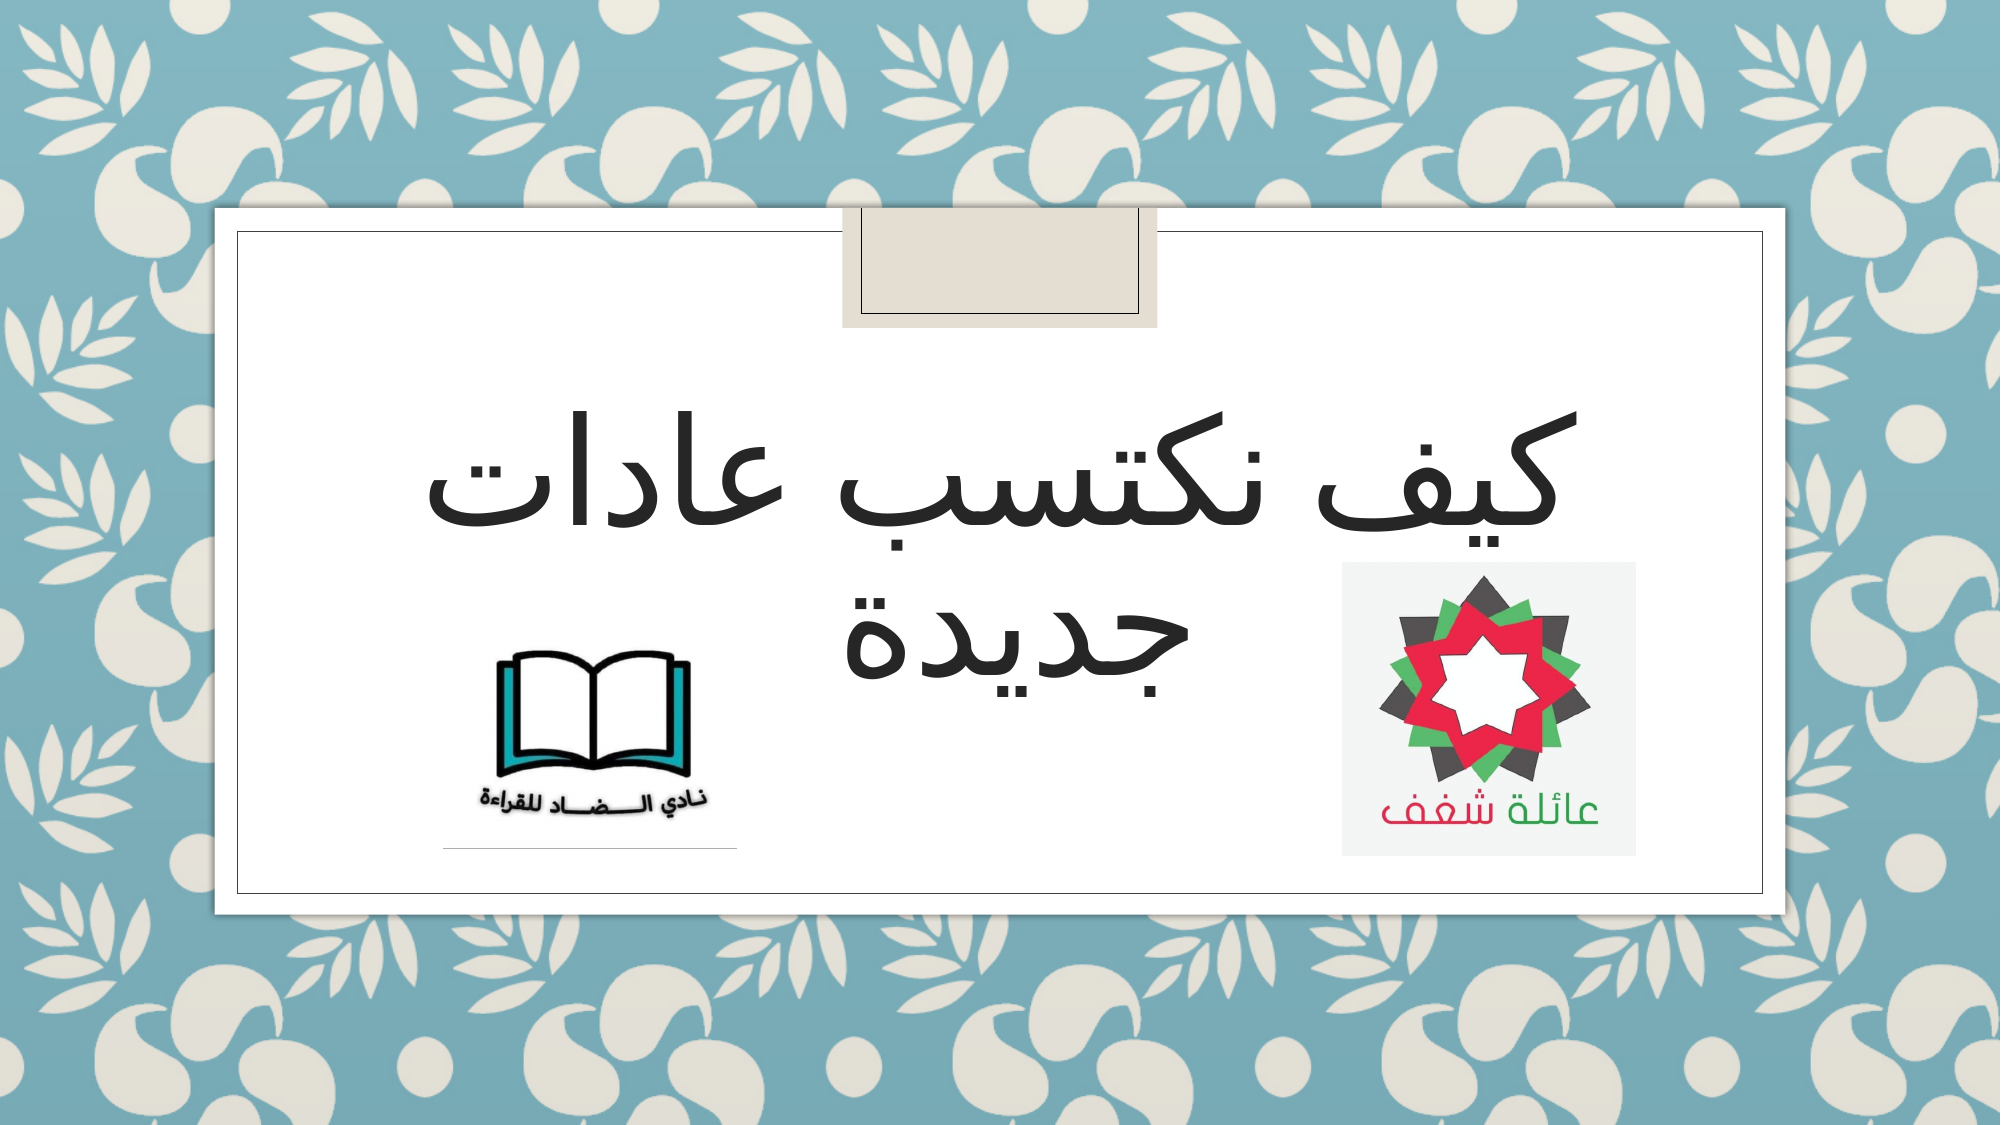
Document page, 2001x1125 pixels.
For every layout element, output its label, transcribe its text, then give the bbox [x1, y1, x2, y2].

picture [443, 555, 737, 849]
title كيف نكتسب عادات جديدة [256, 343, 1744, 769]
picture [1342, 562, 1636, 856]
